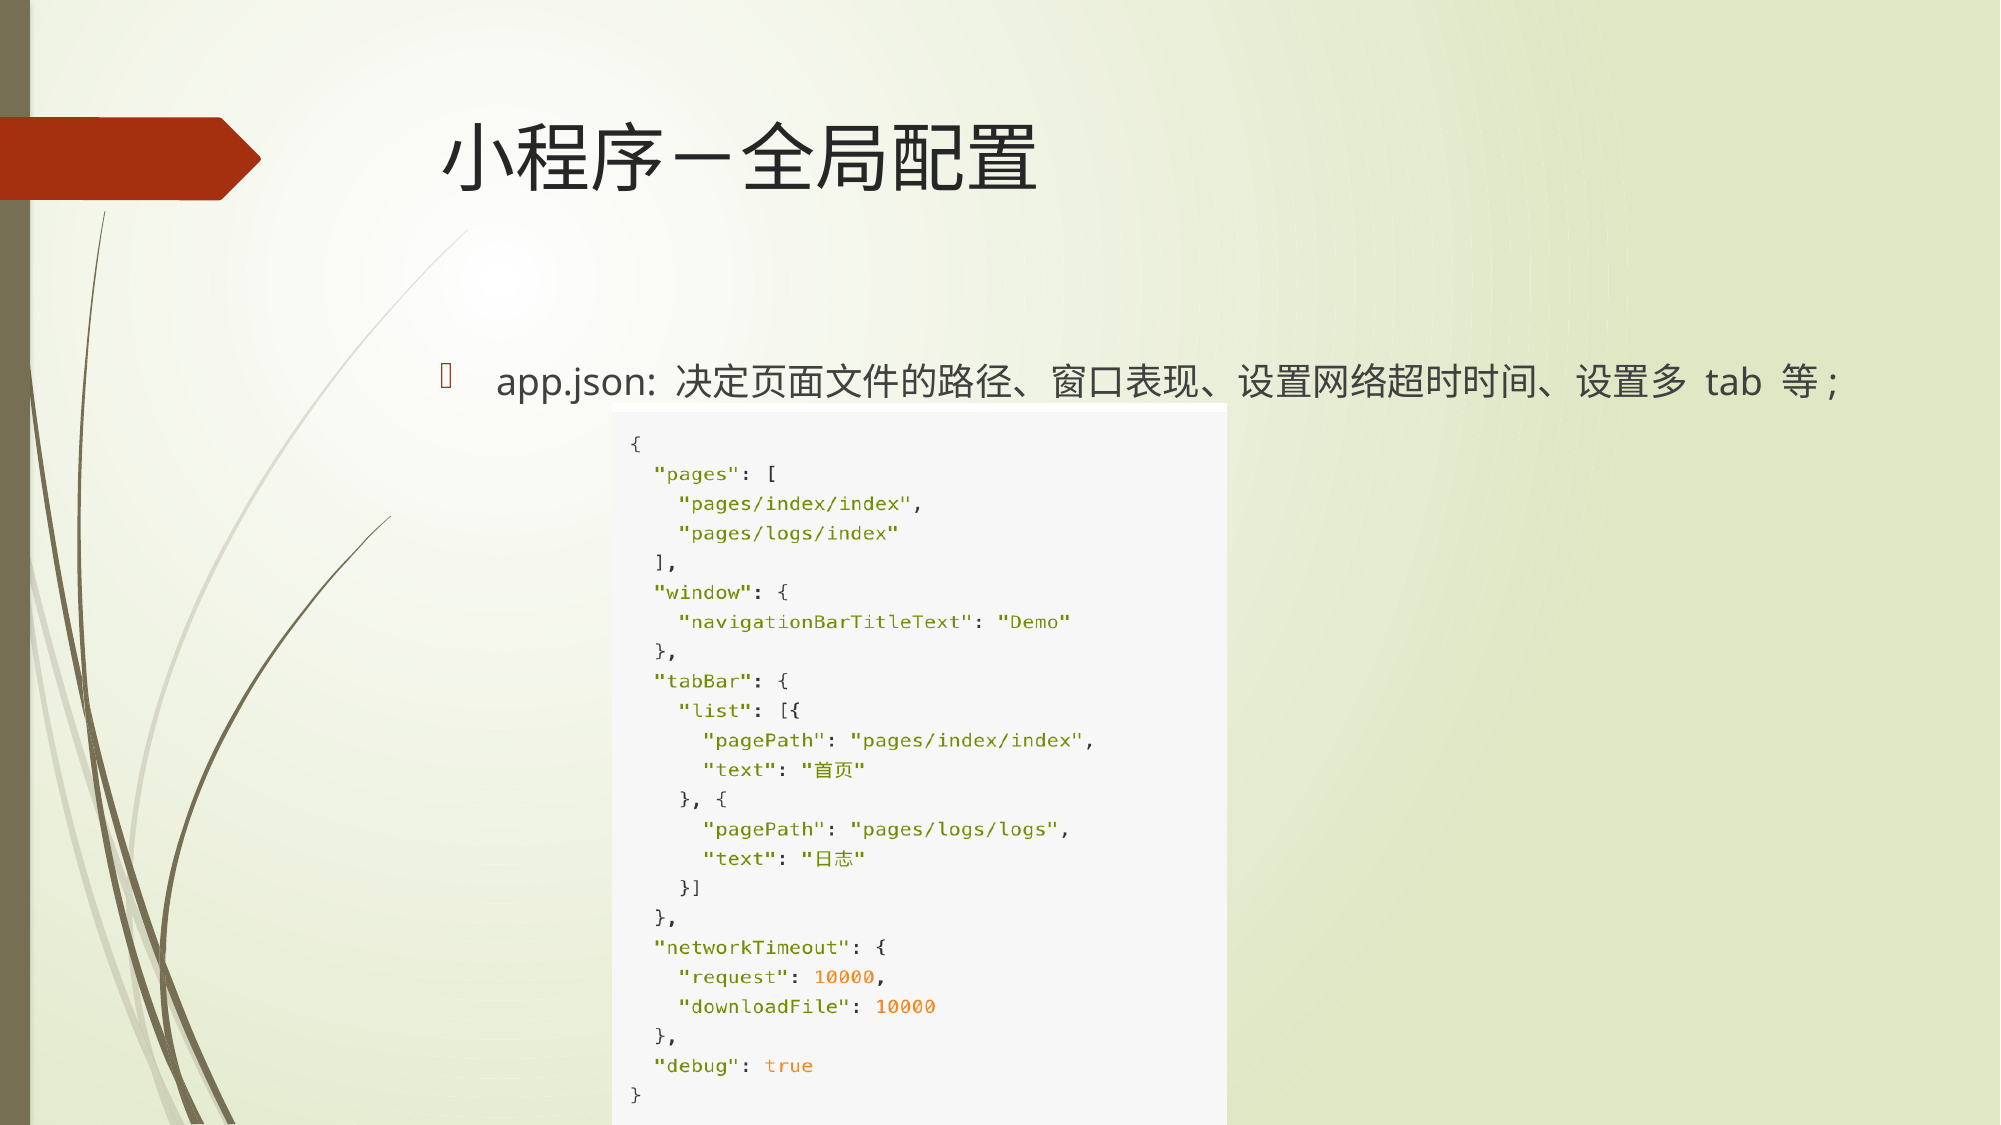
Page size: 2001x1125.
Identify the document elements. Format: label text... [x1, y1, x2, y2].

picture [612, 403, 1228, 1125]
title 小程序－全局配置 [425, 102, 1888, 313]
list app.json: 决定页面文件的路径、窗口表现、设置网络超时时间、设置多 tab 等; [424, 350, 1888, 970]
